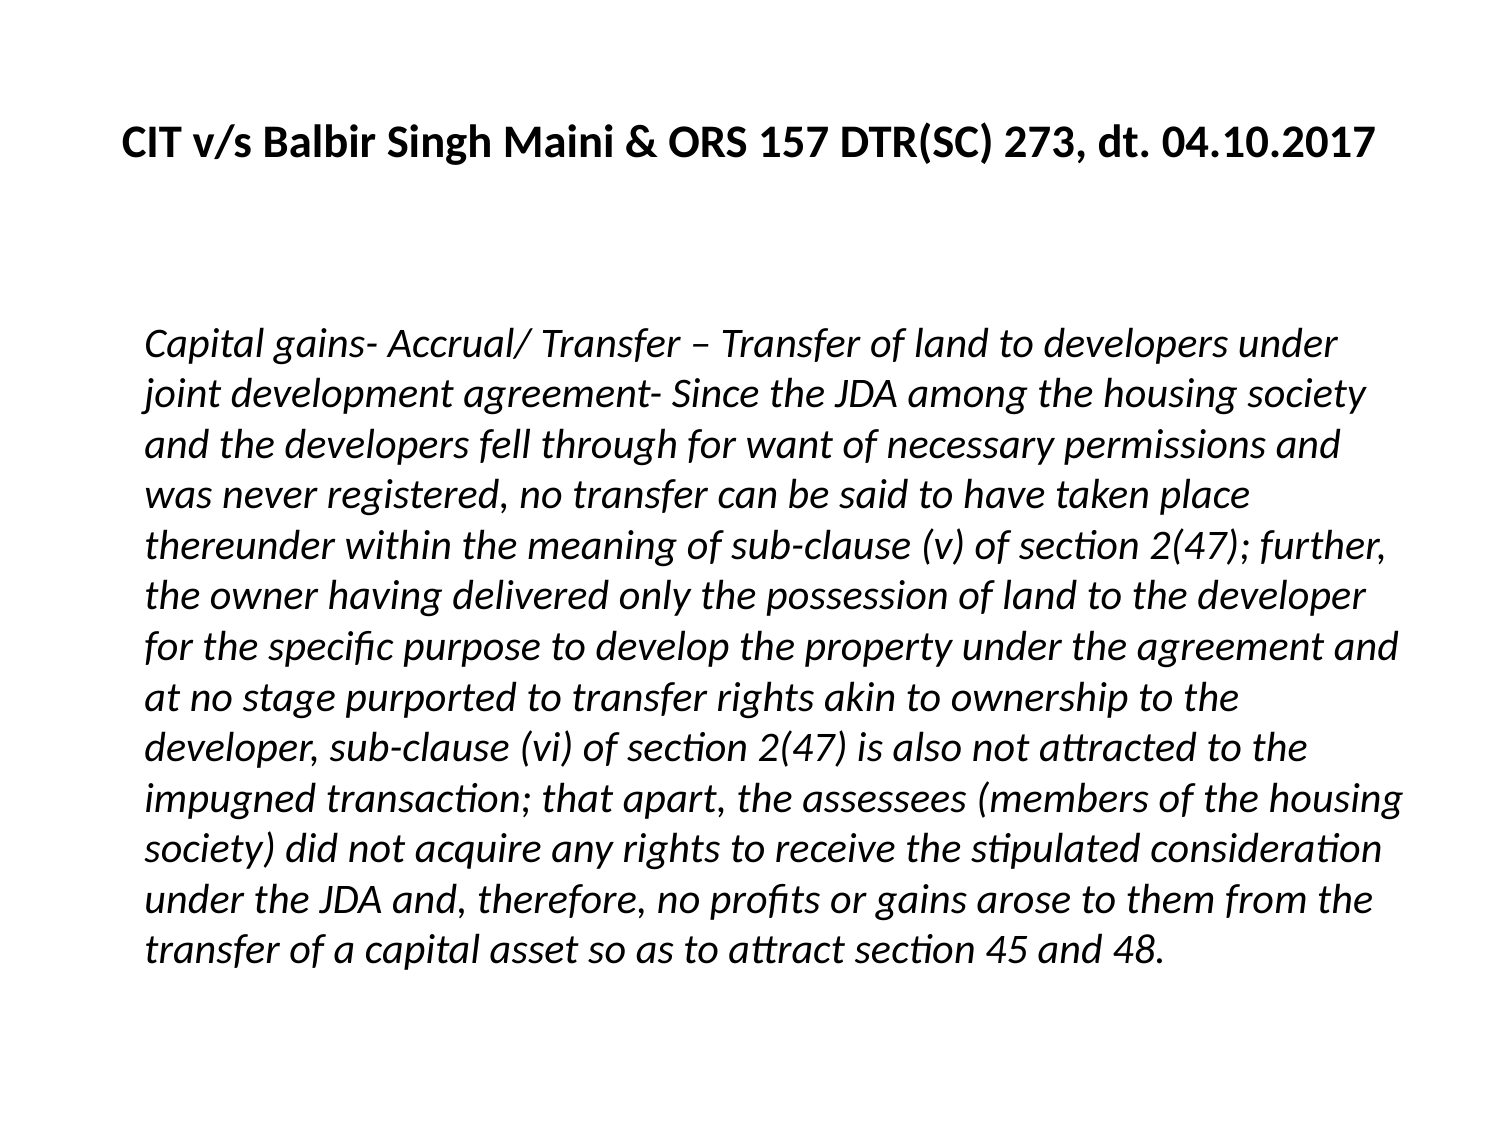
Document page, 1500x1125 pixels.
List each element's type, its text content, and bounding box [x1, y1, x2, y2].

list Capital gains- Accrual/ Transfer – Transfer of land to developers under joint development agreement- Since the JDA among the housing society and the developers fell through for want of necessary permissions and was never registered, no transfer can be said to have taken place thereunder within the meaning of sub-clause (v) of section 2(47); further, the owner having delivered only the possession of land to the developer for the specific purpose to develop the property under the agreement and at no stage purported to transfer rights akin to ownership to the developer, sub-clause (vi) of section 2(47) is also not attracted to the impugned transaction; that apart, the assessees (members of the housing society) did not acquire any rights to receive the stipulated consideration under the JDA and, therefore, no profits or gains arose to them from the transfer of a capital asset so as to attract section 45 and 48. [75, 262, 1425, 1005]
title CIT v/s Balbir Singh Maini & ORS 157 DTR(SC) 273, dt. 04.10.2017 [75, 45, 1425, 233]
